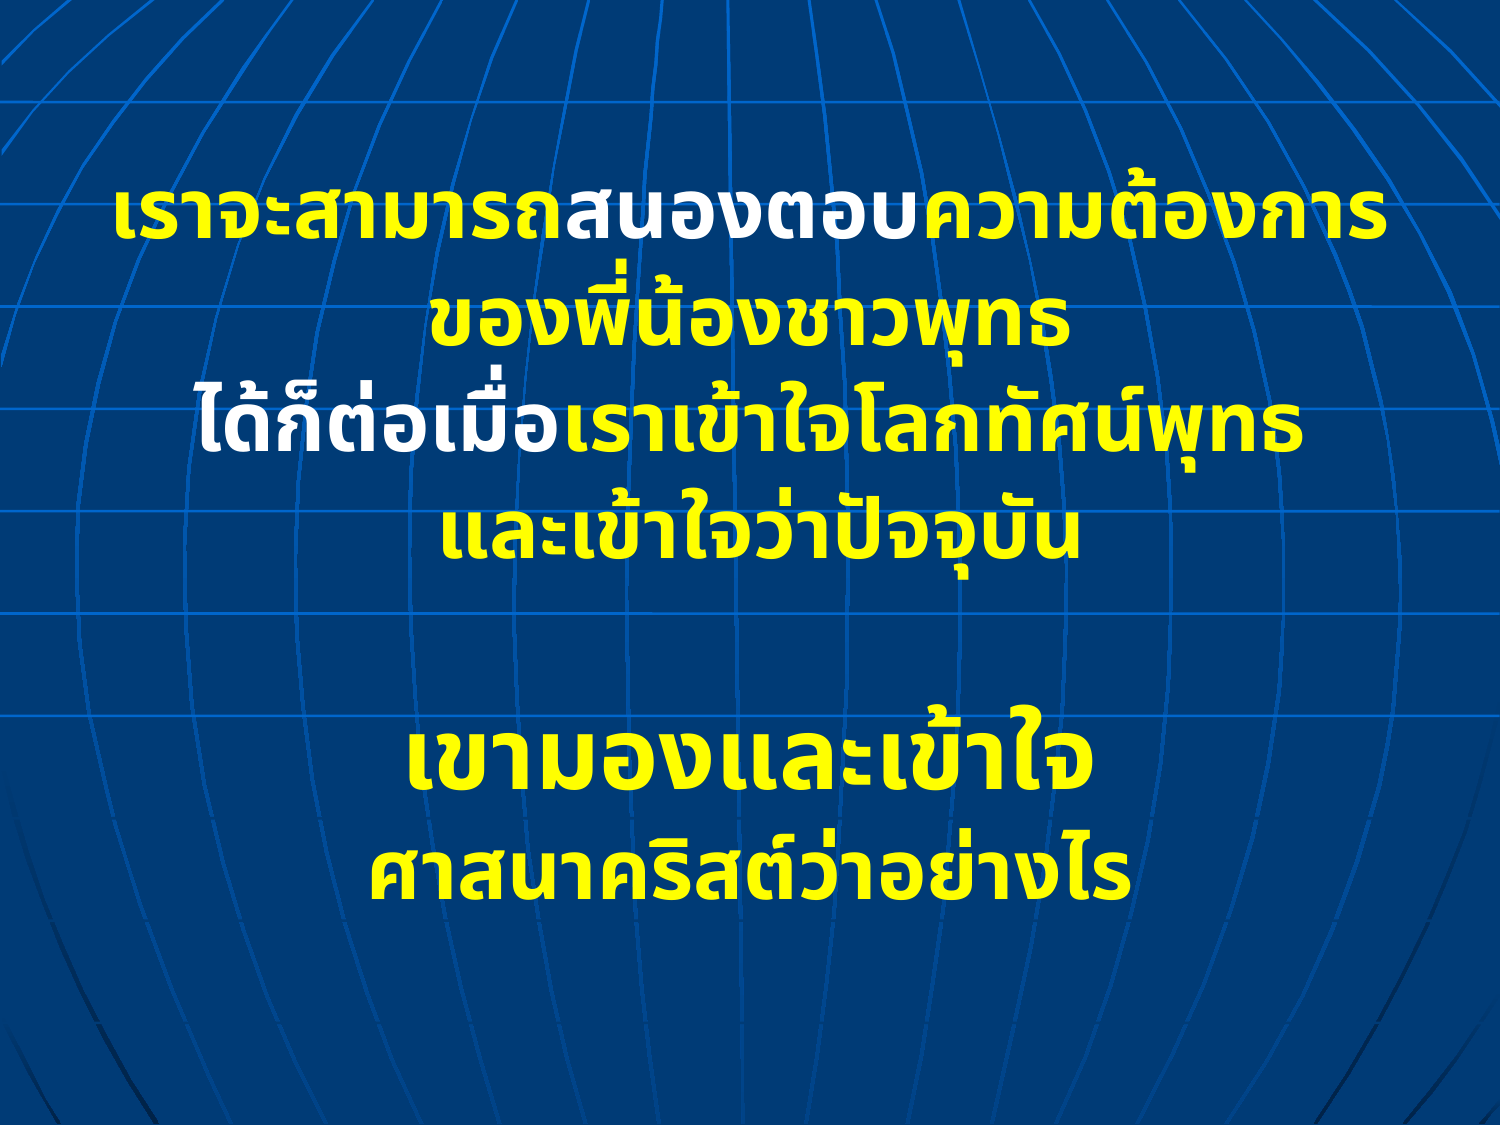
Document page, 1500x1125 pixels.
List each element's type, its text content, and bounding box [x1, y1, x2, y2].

list เราจะสามารถสนองตอบความต้องการ ของพี่น้องชาวพุทธ ได้ก็ต่อเมื่อเราเข้าใจโลกทัศน์พุทธ และเข้าใจว่าปัจจุบัน เขามองและเข้าใจ ศาสนาคริสต์ว่าอย่างไร [0, 42, 1500, 1043]
